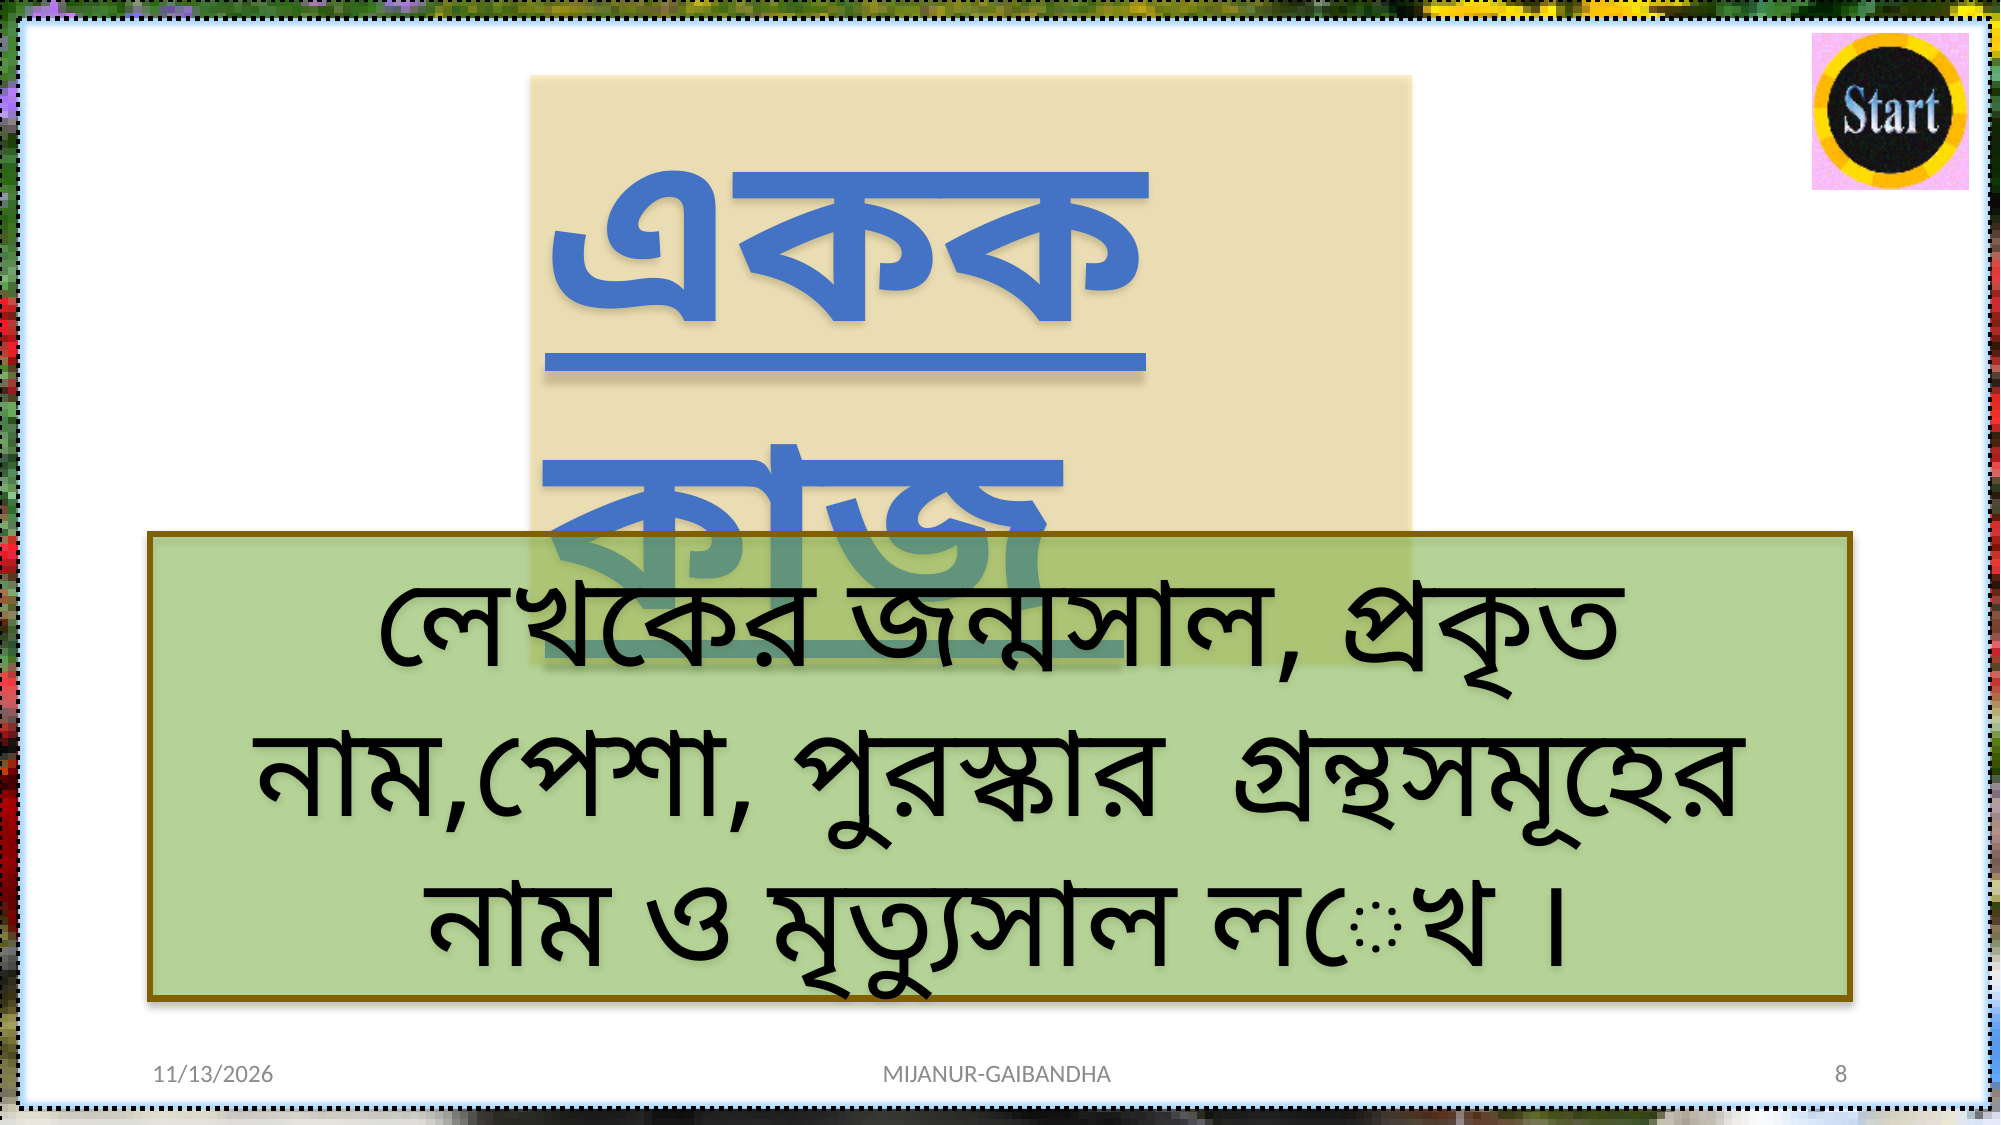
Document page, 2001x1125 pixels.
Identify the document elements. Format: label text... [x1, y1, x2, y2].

picture [0, 0, 2001, 1125]
text_box একক কাজ [530, 75, 1413, 533]
slide_number 8 [1412, 1042, 1863, 1103]
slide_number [137, 1042, 588, 1103]
text_box লেখকের জন্মসাল, প্রকৃত নাম,পেশা, পুরস্কার গ্রন্থসমূহের নাম ও মৃত্যুসাল লেখ । [149, 533, 1851, 1000]
footer MIJANUR-GAIBANDHA [662, 1042, 1338, 1103]
